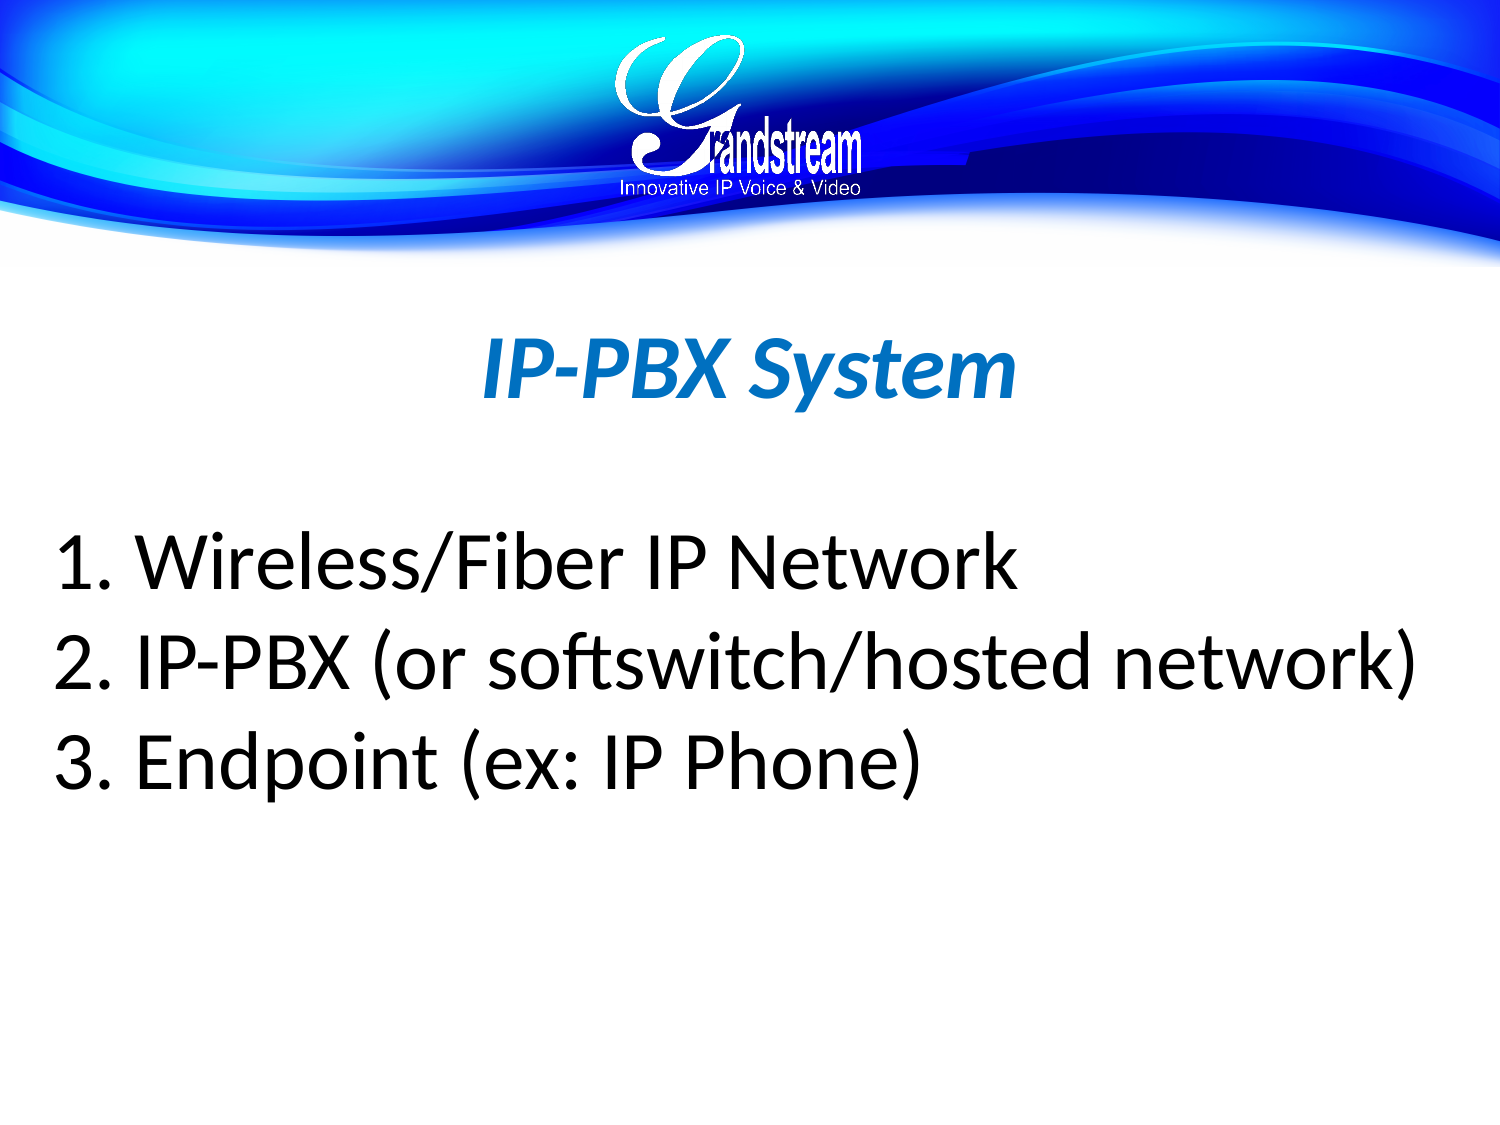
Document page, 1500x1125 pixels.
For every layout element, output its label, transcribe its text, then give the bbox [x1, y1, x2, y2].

text_box IP-PBX System [0, 299, 1500, 425]
picture [0, 0, 1500, 267]
text_box Wireless/Fiber IP Network IP-PBX (or softswitch/hosted network) Endpoint (ex: IP Phone) [37, 498, 1463, 859]
